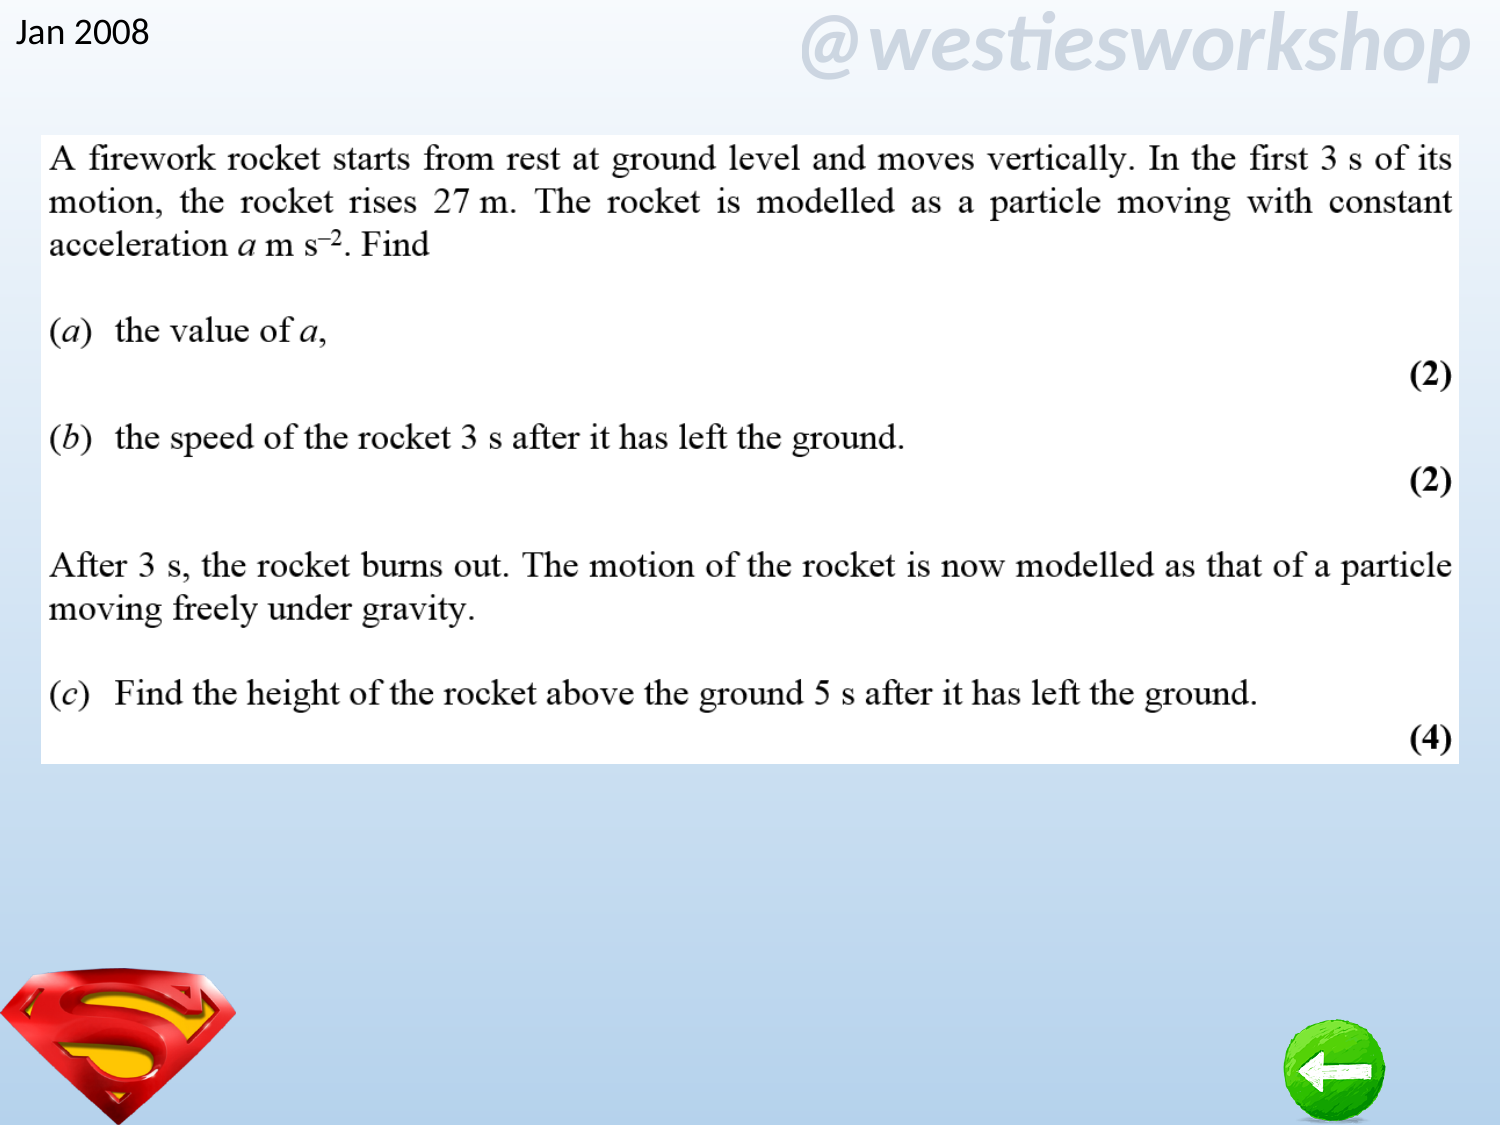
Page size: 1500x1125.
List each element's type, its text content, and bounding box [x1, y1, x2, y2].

text_box Jan 2008 [1, 0, 165, 60]
picture [0, 968, 236, 1125]
picture [1281, 1019, 1387, 1125]
picture [41, 135, 1459, 764]
